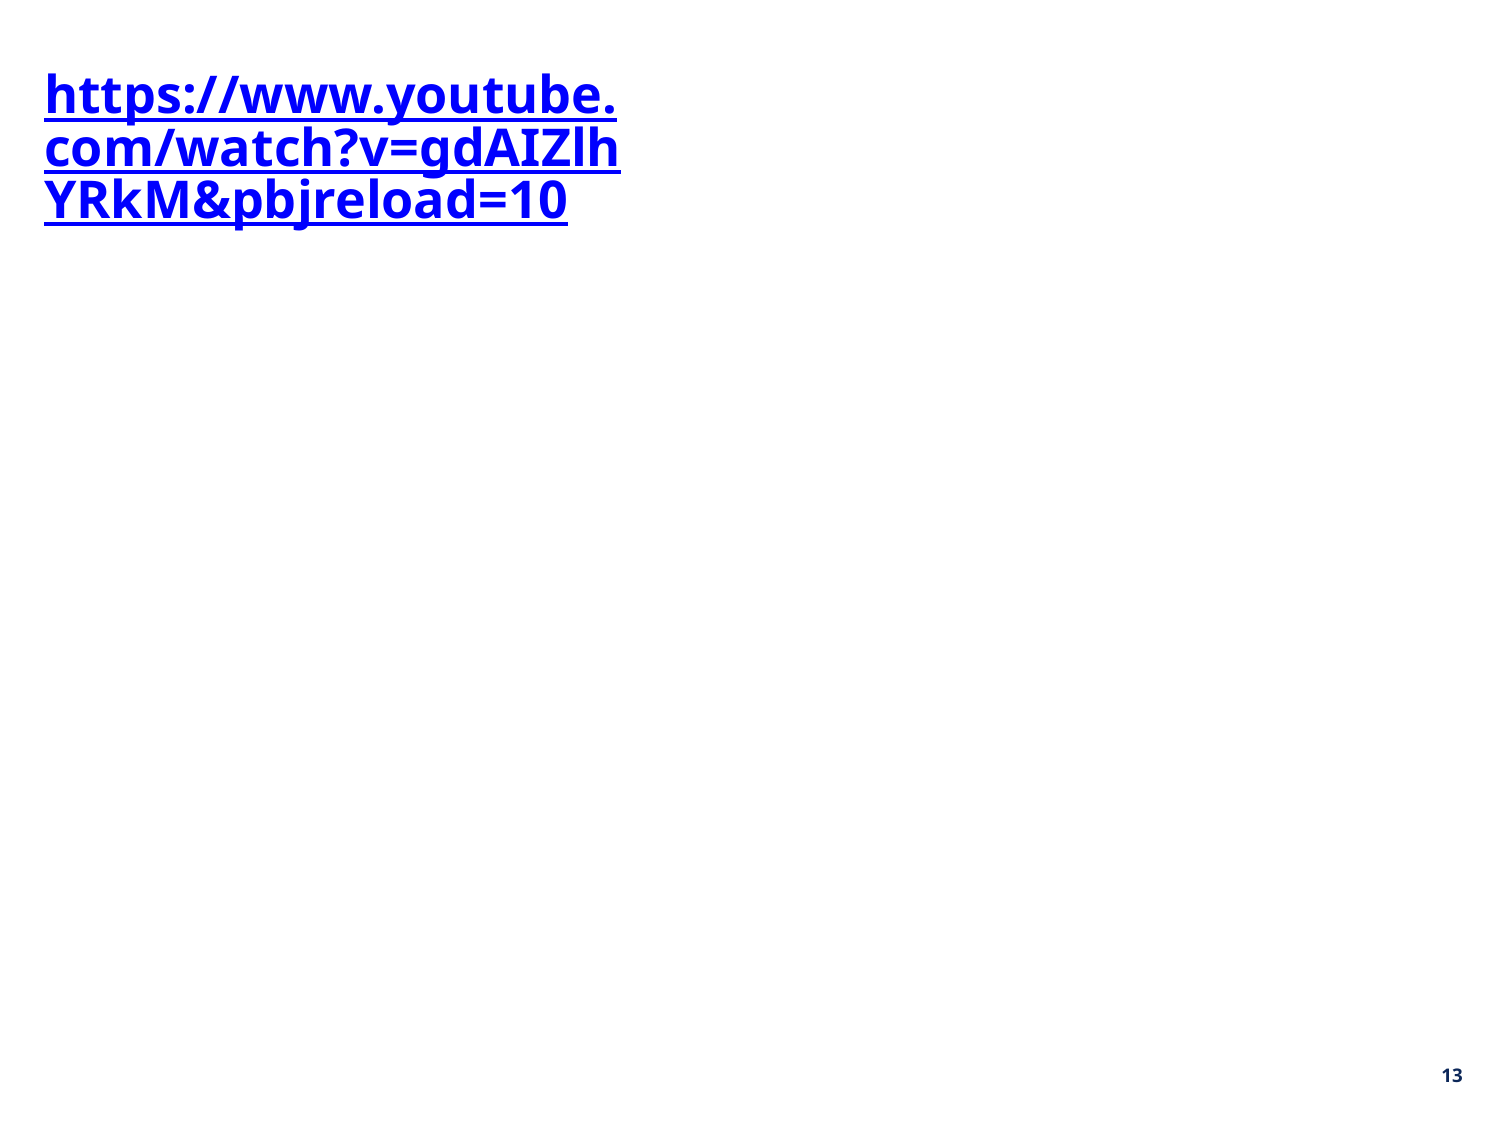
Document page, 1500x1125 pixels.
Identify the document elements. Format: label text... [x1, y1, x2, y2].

slide_number 12 [1128, 1046, 1478, 1107]
text_box https://www.youtube.com/watch?v=gdAIZlhYRkM&pbjreload=10 [29, 54, 644, 140]
